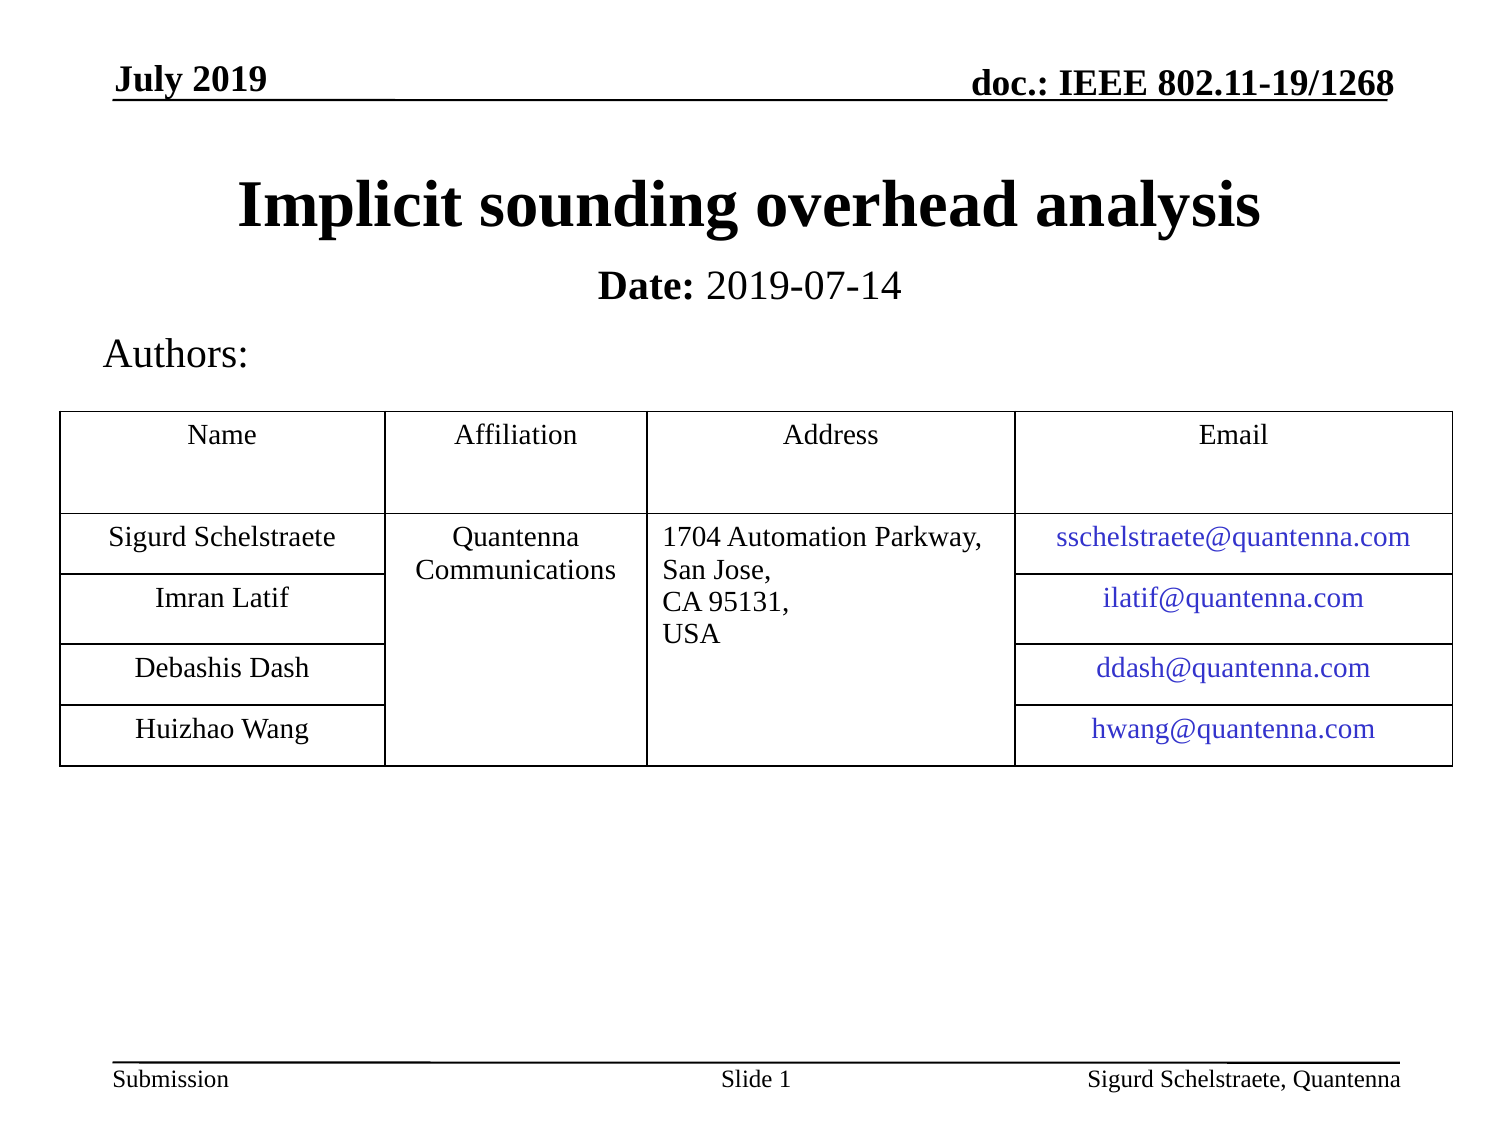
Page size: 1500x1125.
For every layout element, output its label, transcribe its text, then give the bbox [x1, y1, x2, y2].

table_header Address [648, 412, 1014, 513]
table_cell ilatif@quantenna.com [1016, 575, 1452, 643]
list Date: 2019-07-14 [112, 249, 1388, 316]
table_cell Sigurd Schelstraete [61, 514, 384, 573]
table_cell hwang@quantenna.com [1016, 706, 1452, 765]
table_cell Debashis Dash [61, 645, 384, 704]
slide_number Slide 1 [712, 1061, 800, 1123]
table_cell ddash@quantenna.com [1016, 645, 1452, 704]
title Implicit sounding overhead analysis [112, 112, 1388, 249]
table_cell sschelstraete@quantenna.com [1016, 514, 1452, 573]
table_cell 1704 Automation Parkway, San Jose, CA 95131, USA [648, 514, 1014, 765]
table_header Name [61, 412, 384, 513]
footer Sigurd Schelstraete, Quantenna [902, 1061, 1402, 1093]
table_header Email [1016, 412, 1452, 513]
table_cell Imran Latif [61, 575, 384, 643]
table_cell Quantenna Communications [386, 514, 646, 765]
table_cell Huizhao Wang [61, 706, 384, 765]
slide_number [114, 54, 493, 100]
text_box Authors: [87, 318, 325, 381]
table_header Affiliation [386, 412, 646, 513]
